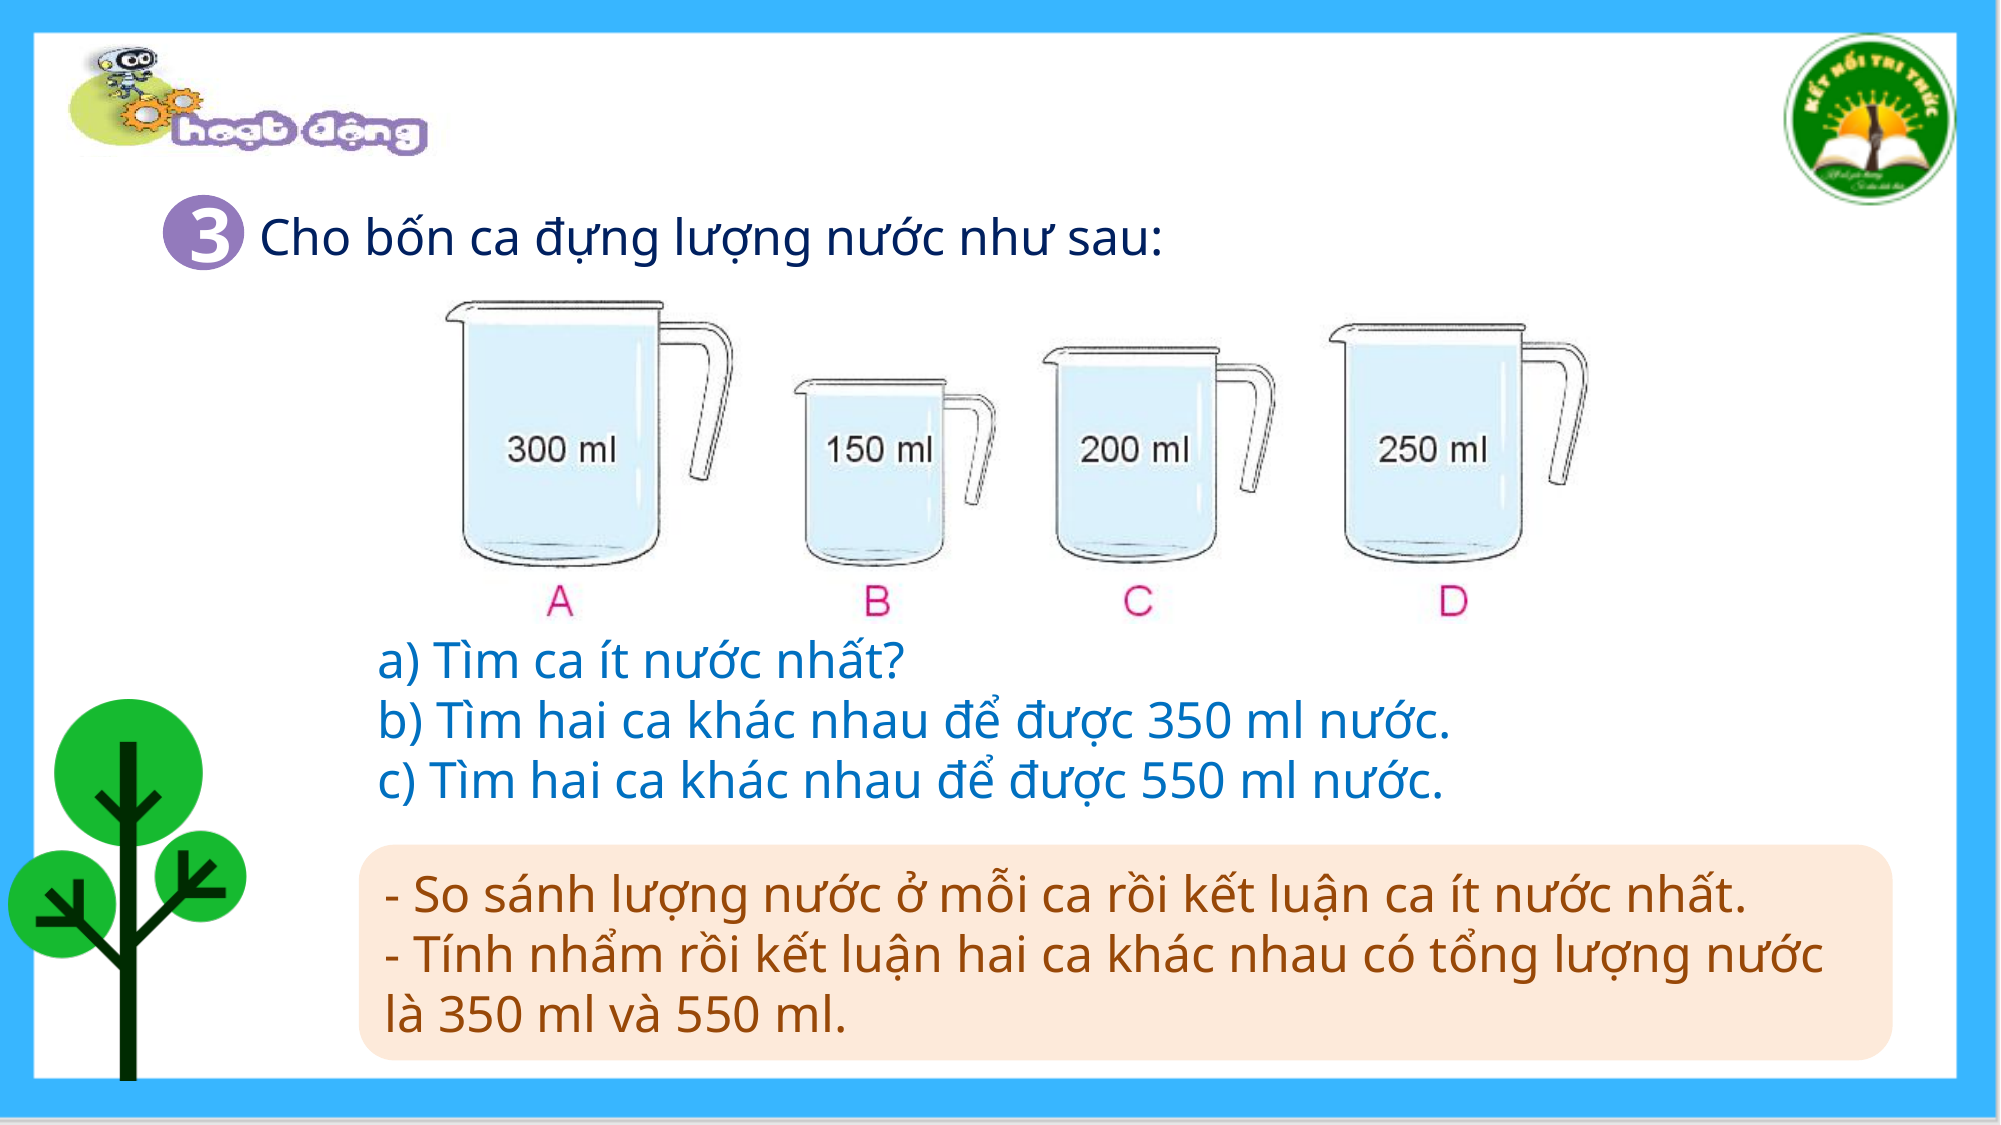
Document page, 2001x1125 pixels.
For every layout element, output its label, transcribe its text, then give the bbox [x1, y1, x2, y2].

text_box a) Tìm ca ít nước nhất? b) Tìm hai ca khác nhau để được 350 ml nước. c) Tìm hai ca khác nhau để được 550 ml nước. [362, 632, 1549, 816]
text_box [162, 194, 1236, 274]
picture [0, 0, 2001, 1125]
text_box - So sánh lượng nước ở mỗi ca rồi kết luận ca ít nước nhất. - Tính nhẩm rồi kết luận hai ca khác nhau có tổng lượng nước là 350 ml và 550 ml. [358, 844, 1893, 1061]
